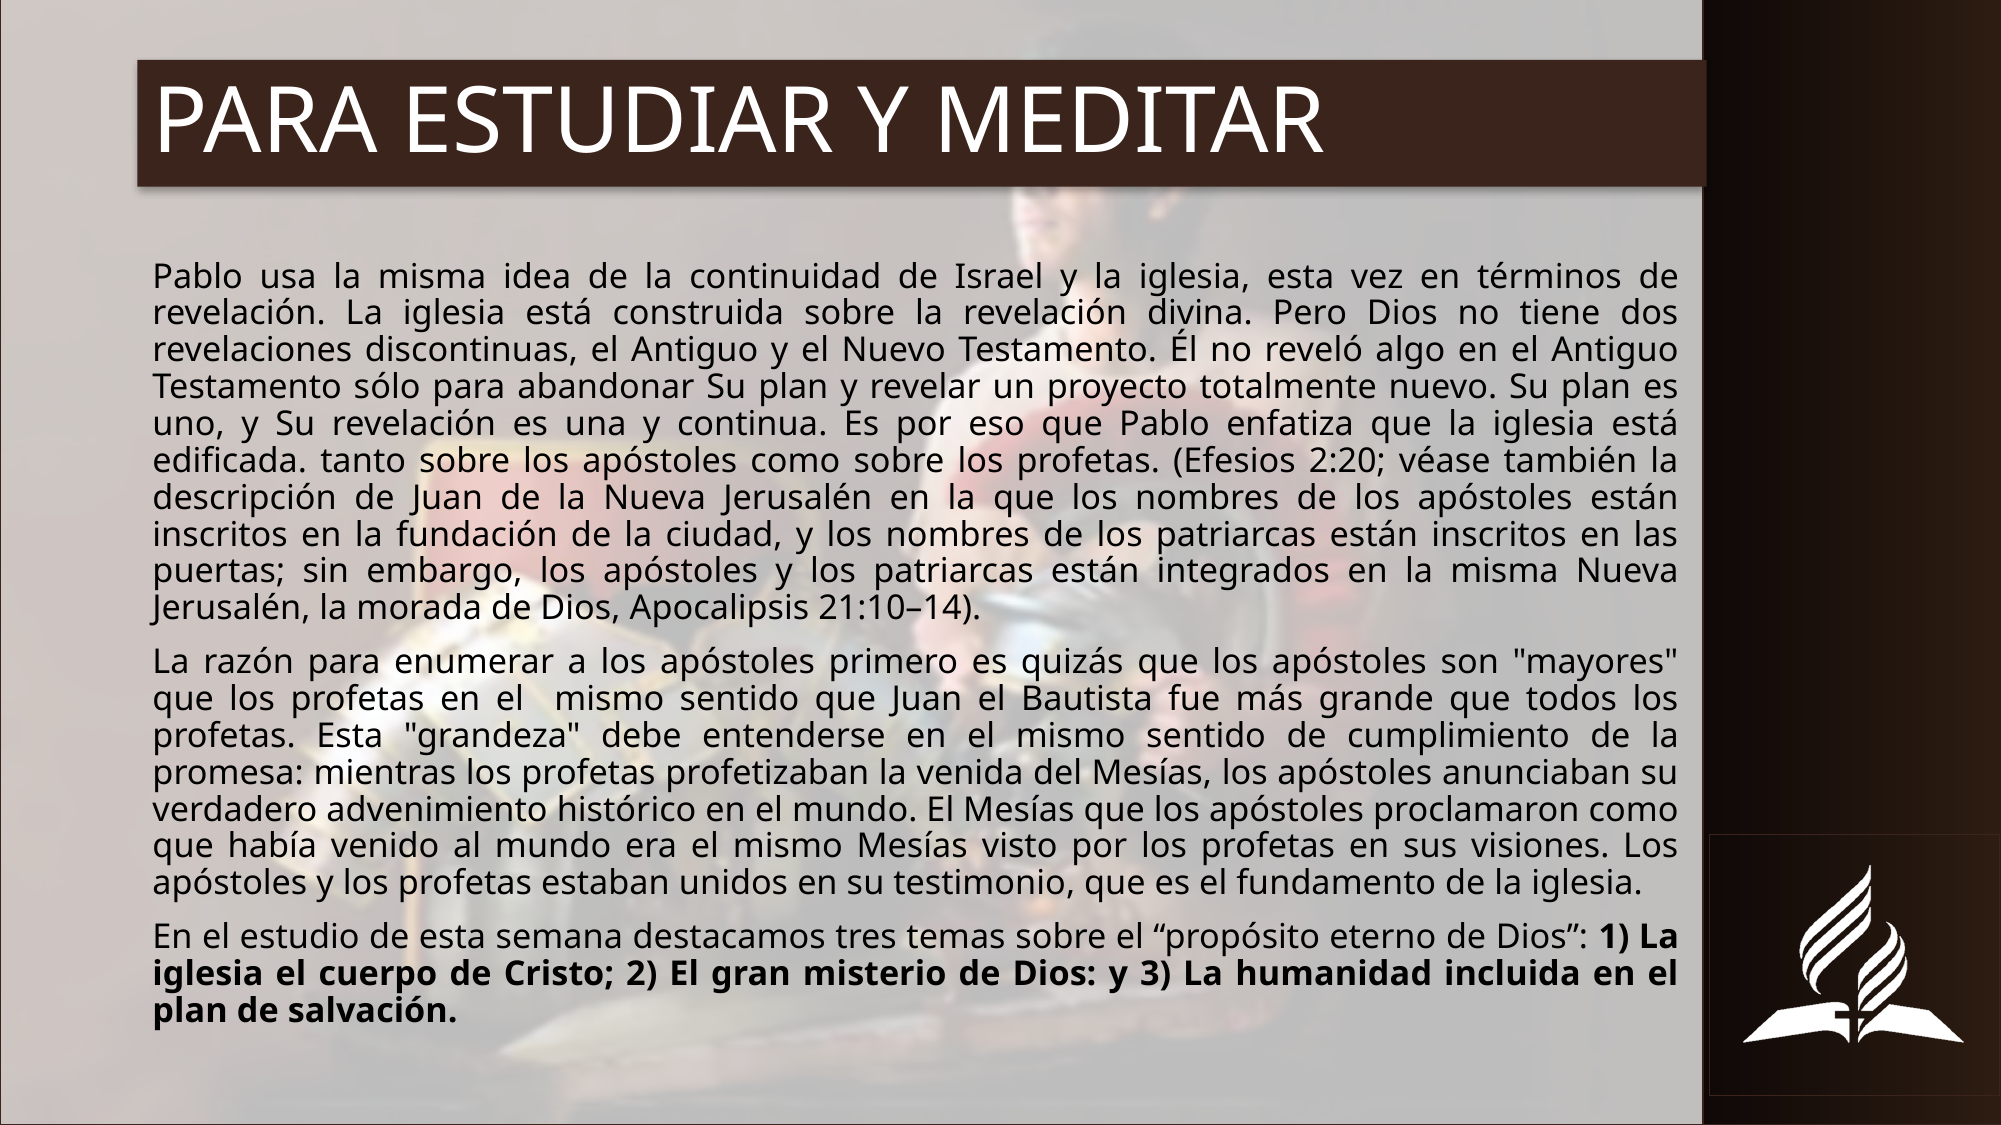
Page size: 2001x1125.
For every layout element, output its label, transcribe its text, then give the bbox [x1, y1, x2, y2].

title PARA ESTUDIAR Y MEDITAR [137, 59, 1707, 187]
list Pablo usa la misma idea de la continuidad de Israel y la iglesia, esta vez en términos de revelación. La iglesia está construida sobre la revelación divina. Pero Dios no tiene dos revelaciones discontinuas, el Antiguo y el Nuevo Testamento. Él no reveló algo en el Antiguo Testamento sólo para abandonar Su plan y revelar un proyecto totalmente nuevo. Su plan es uno, y Su revelación es una y continua. Es por eso que Pablo enfatiza que la iglesia está edificada. tanto sobre los apóstoles como sobre los profetas. (Efesios 2:20; véase también la descripción de Juan de la Nueva Jerusalén en la que los nombres de los apóstoles están inscritos en la fundación de la ciudad, y los nombres de los patriarcas están inscritos en las puertas; sin embargo, los apóstoles y los patriarcas están integrados en la misma Nueva Jerusalén, la morada de Dios, Apocalipsis 21:10–14). La razón para enumerar a los apóstoles primero es quizás que los apóstoles son "mayores" que los profetas en el mismo sentido que Juan el Bautista fue más grande que todos los profetas. Esta "grandeza" debe entenderse en el mismo sentido de cumplimiento de la promesa: mientras los profetas profetizaban la venida del Mesías, los apóstoles anunciaban su verdadero advenimiento histórico en el mundo. El Mesías que los apóstoles proclamaron como que había venido al mundo era el mismo Mesías visto por los profetas en sus visiones. Los apóstoles y los profetas estaban unidos en su testimonio, que es el fundamento de la iglesia. En el estudio de esta semana destacamos tres temas sobre el “propósito eterno de Dios”: 1) La iglesia el cuerpo de Cristo; 2) El gran misterio de Dios: y 3) La humanidad incluida en el plan de salvación. [137, 251, 1695, 1079]
picture [1710, 835, 1999, 1095]
